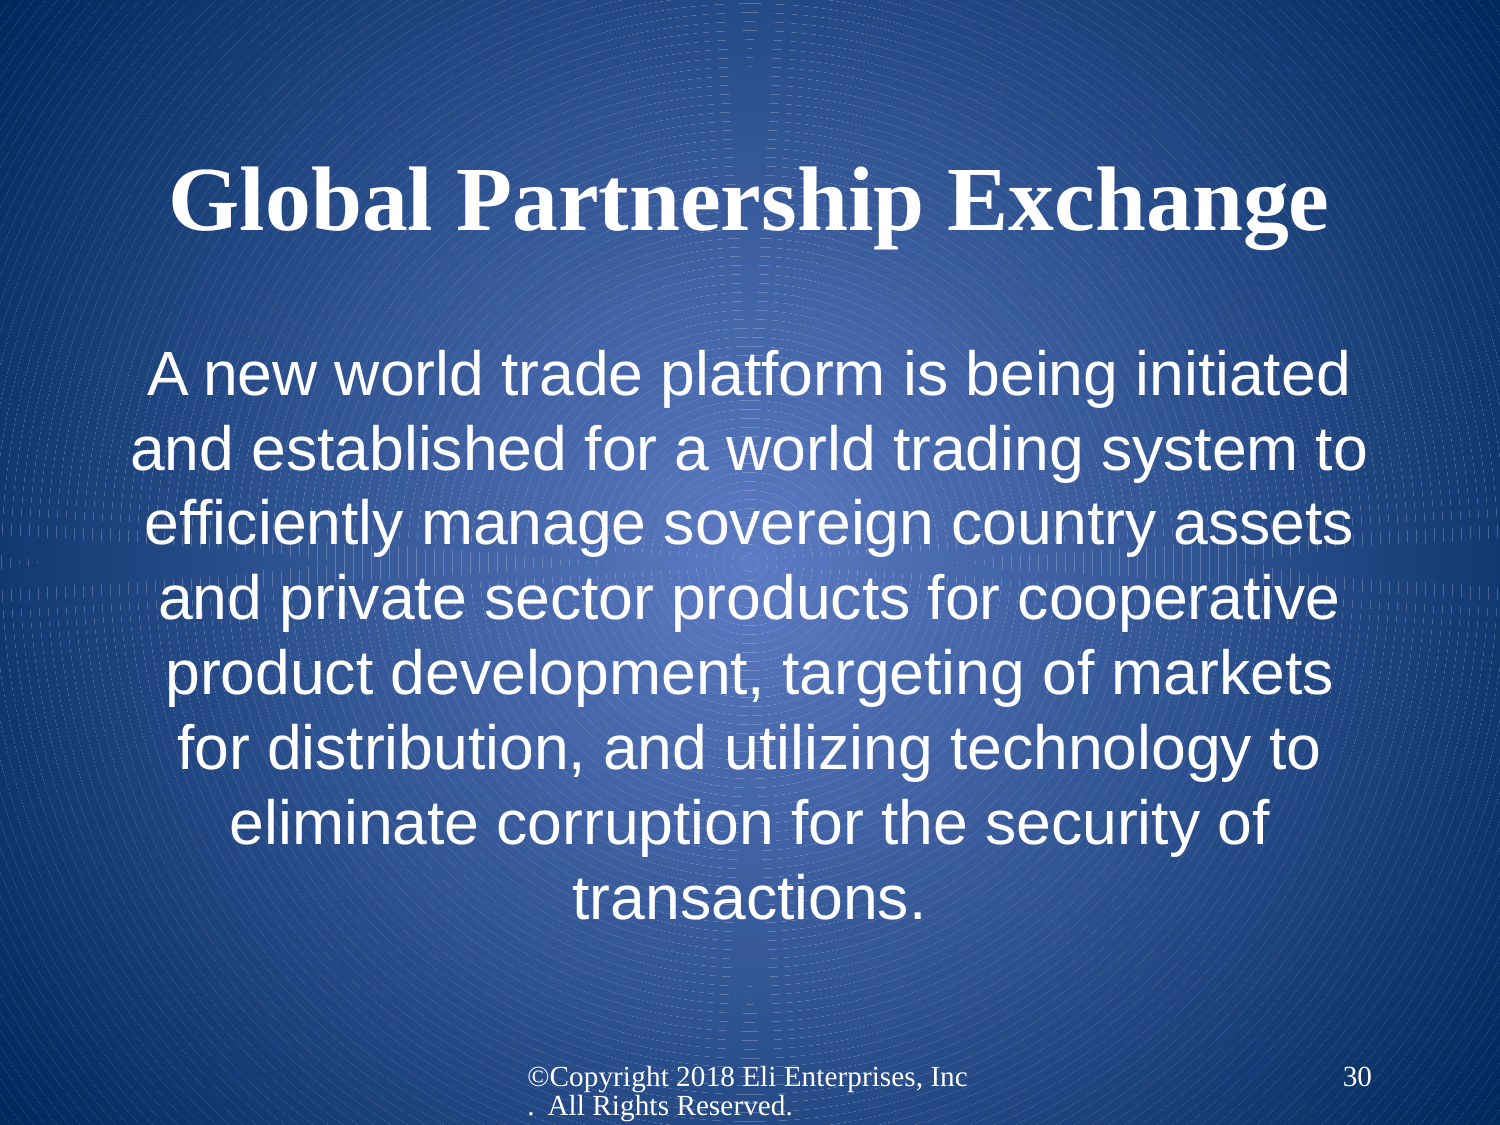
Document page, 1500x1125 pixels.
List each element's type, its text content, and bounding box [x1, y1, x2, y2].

list A new world trade platform is being initiated and established for a world trading system to efficiently manage sovereign country assets and private sector products for cooperative product development, targeting of markets for distribution, and utilizing technology to eliminate corruption for the security of transactions. [112, 324, 1388, 950]
title Global Partnership Exchange [112, 99, 1388, 288]
slide_number 30 [1074, 1025, 1388, 1100]
footer ©Copyright 2018 Eli Enterprises, Inc. All Rights Reserved. [512, 1025, 988, 1100]
